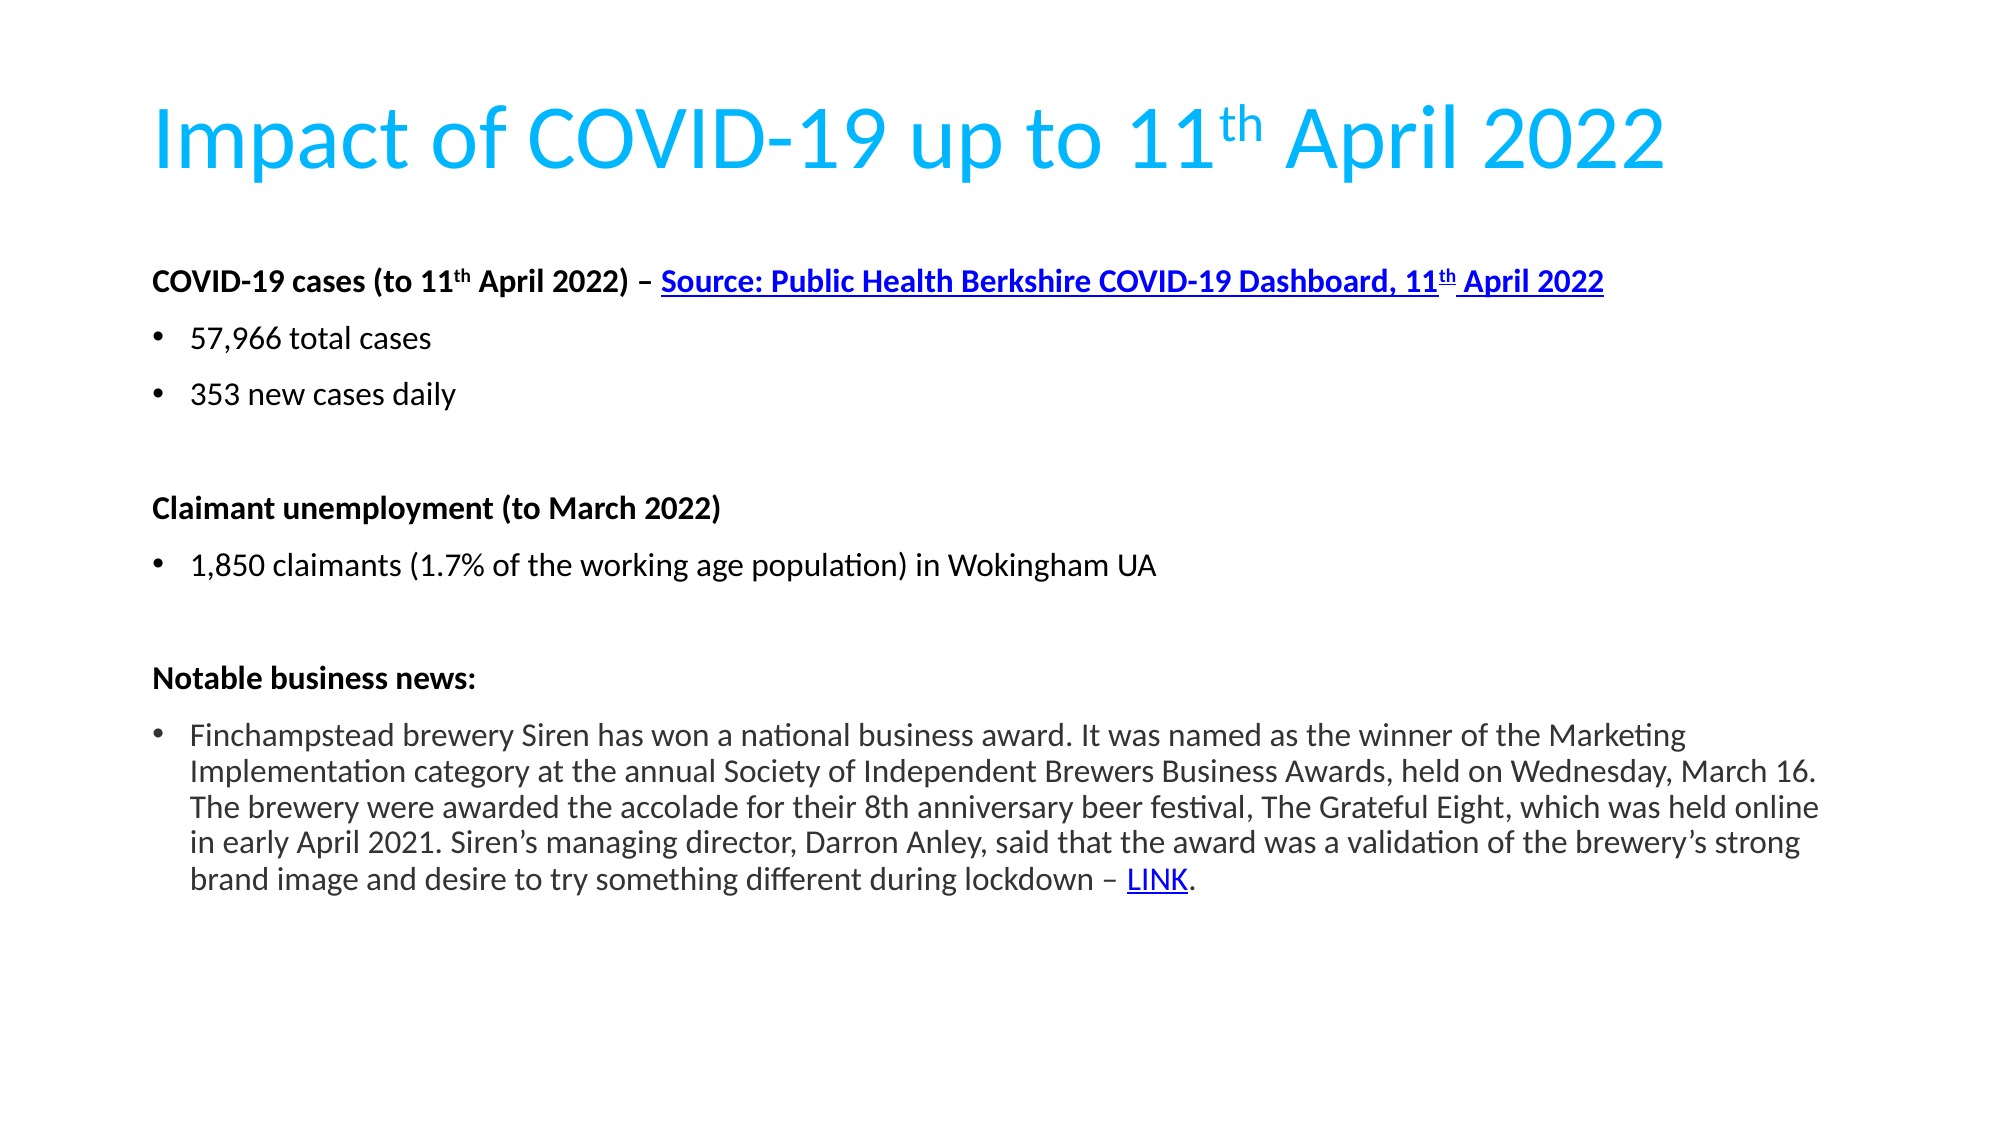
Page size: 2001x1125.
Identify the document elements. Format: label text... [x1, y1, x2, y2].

list COVID-19 cases (to 11th April 2022) – Source: Public Health Berkshire COVID-19 Dashboard, 11th April 2022 57,966 total cases 353 new cases daily Claimant unemployment (to March 2022) 1,850 claimants (1.7% of the working age population) in Wokingham UA Notable business news: Finchampstead brewery Siren has won a national business award. It was named as the winner of the Marketing Implementation category at the annual Society of Independent Brewers Business Awards, held on Wednesday, March 16. The brewery were awarded the accolade for their 8th anniversary beer festival, The Grateful Eight, which was held online in early April 2021. Siren’s managing director, Darron Anley, said that the award was a validation of the brewery’s strong brand image and desire to try something different during lockdown – LINK. [137, 256, 1863, 1014]
title Impact of COVID-19 up to 11th April 2022 [137, 59, 1863, 218]
